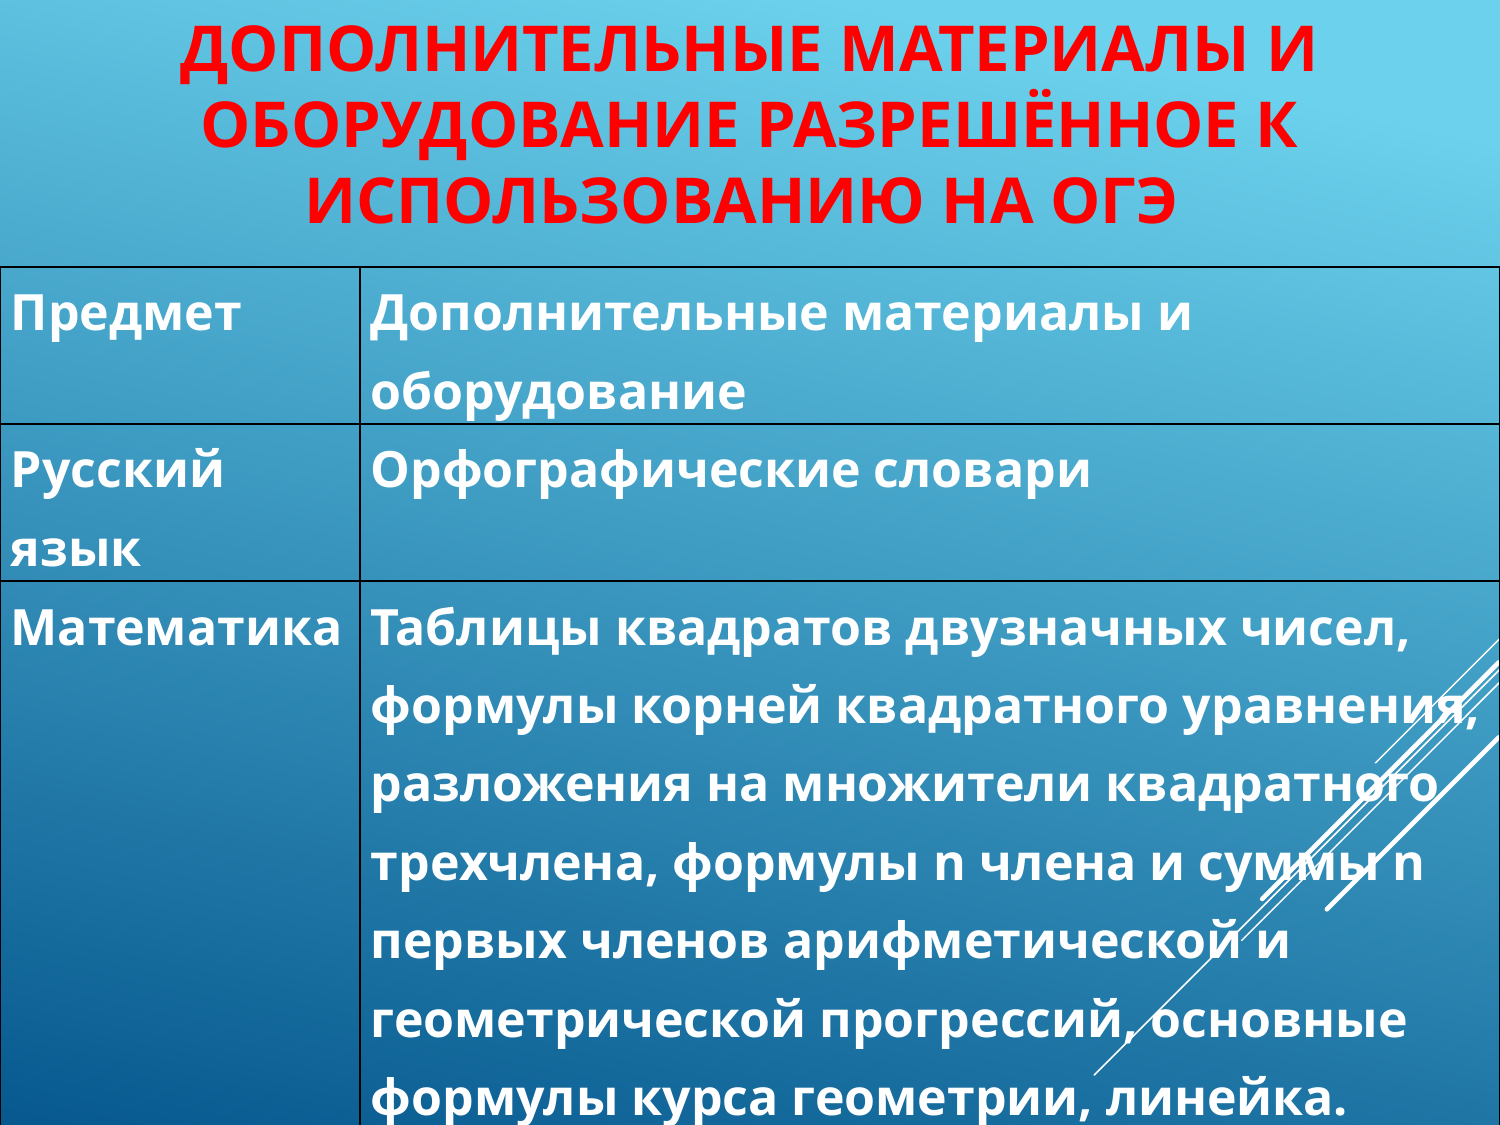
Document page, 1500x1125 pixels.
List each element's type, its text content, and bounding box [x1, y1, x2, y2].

table_cell Таблицы квадратов двузначных чисел, формулы корней квадратного уравнения, разложения на множители квадратного трехчлена, формулы n члена и суммы n первых членов арифметической и геометрической прогрессий, основные формулы курса геометрии, линейка. [361, 582, 1499, 1125]
table_header Предмет [1, 268, 359, 423]
table_header Дополнительные материалы и оборудование [361, 268, 1499, 423]
table_cell Орфографические словари [361, 425, 1499, 580]
table_cell Русский язык [1, 425, 359, 580]
table_cell Математика [1, 582, 359, 1125]
title Дополнительные материалы и оборудование разрешённое к использованию на ОГЭ [0, 0, 1500, 244]
